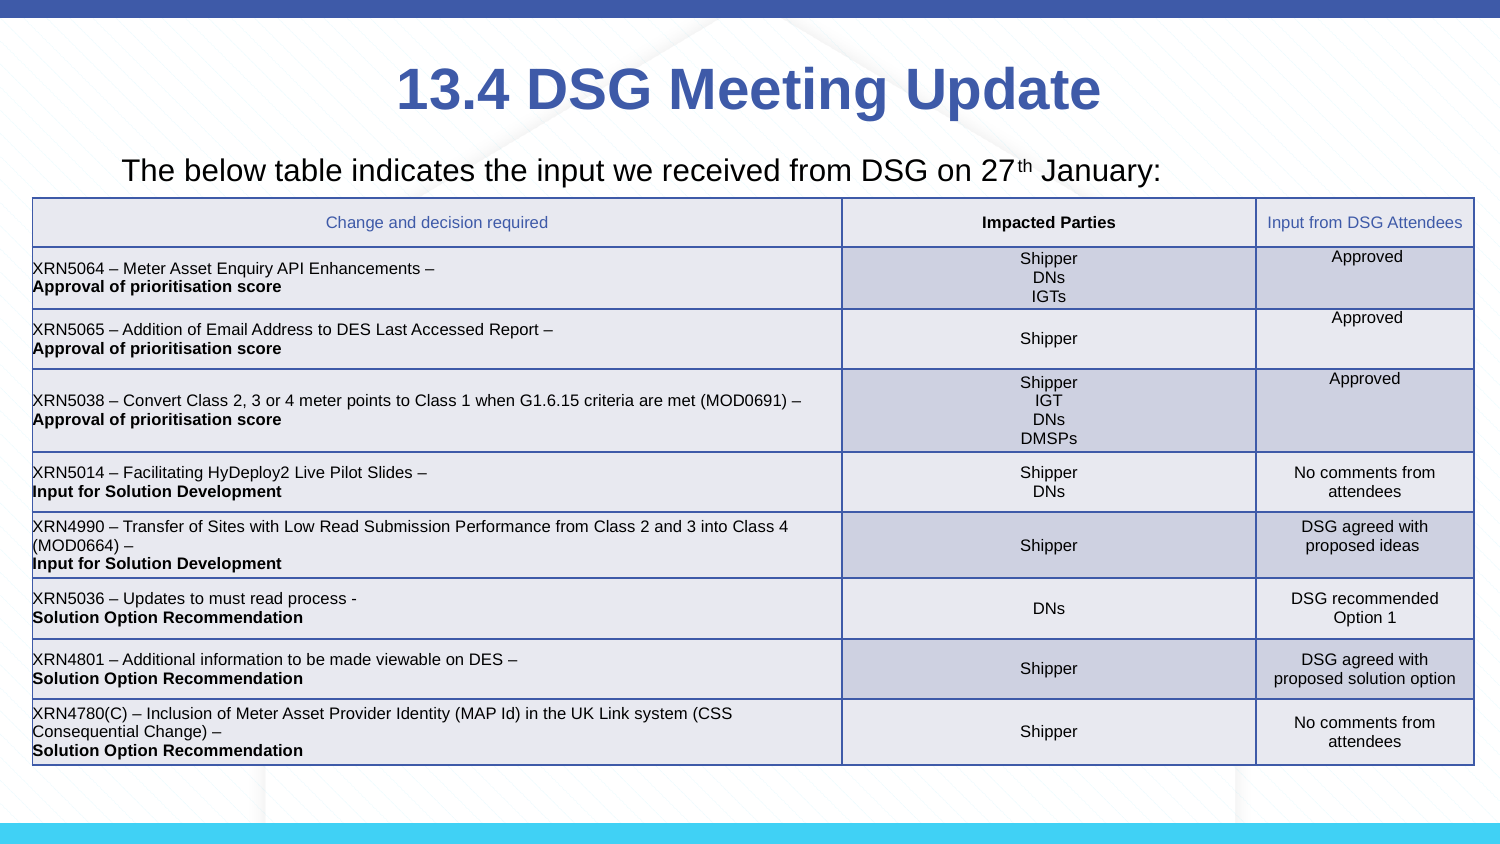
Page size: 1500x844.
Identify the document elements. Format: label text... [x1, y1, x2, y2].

table_cell Approved [1257, 310, 1473, 368]
table_cell Shipper [843, 513, 1255, 577]
table_cell XRN5065 – Addition of Email Address to DES Last Accessed Report – Approval of prioritisation score [33, 310, 841, 368]
table_cell No comments from attendees [1257, 700, 1473, 764]
table_header Impacted Parties [843, 199, 1255, 246]
table_header Change and decision required [33, 199, 841, 246]
table_header Input from DSG Attendees [1257, 199, 1473, 246]
text_box The below table indicates the input we received from DSG on 27th January: [106, 142, 1377, 196]
table_cell XRN4801 – Additional information to be made viewable on DES – Solution Option Recommendation [33, 640, 841, 698]
table_cell XRN5036 – Updates to must read process - Solution Option Recommendation [33, 579, 841, 638]
table_cell XRN5014 – Facilitating HyDeploy2 Live Pilot Slides – Input for Solution Development [33, 453, 841, 511]
table_cell DNs [843, 579, 1255, 638]
title 13.4 DSG Meeting Update [75, 33, 1425, 139]
table_cell Shipper [843, 310, 1255, 368]
table_cell XRN5038 – Convert Class 2, 3 or 4 meter points to Class 1 when G1.6.15 criteria are met (MOD0691) – Approval of prioritisation score [33, 370, 841, 451]
table_cell Shipper [843, 640, 1255, 698]
table_cell DSG agreed with proposed ideas [1257, 513, 1473, 577]
table_cell DSG agreed with proposed solution option [1257, 640, 1473, 698]
table_cell Shipper [843, 700, 1255, 764]
table_cell XRN5064 – Meter Asset Enquiry API Enhancements – Approval of prioritisation score [33, 248, 841, 308]
table_cell Approved [1257, 370, 1473, 451]
table_cell Approved [1257, 248, 1473, 308]
table_cell No comments from attendees [1257, 453, 1473, 511]
table_cell Shipper IGT DNs DMSPs [843, 370, 1255, 451]
table_cell DSG recommended Option 1 [1257, 579, 1473, 638]
table_cell Shipper DNs [843, 453, 1255, 511]
table_cell XRN4780(C) – Inclusion of Meter Asset Provider Identity (MAP Id) in the UK Link system (CSS Consequential Change) – Solution Option Recommendation [33, 700, 841, 764]
table_cell XRN4990 – Transfer of Sites with Low Read Submission Performance from Class 2 and 3 into Class 4 (MOD0664) – Input for Solution Development [33, 513, 841, 577]
table_cell Shipper DNs IGTs [843, 248, 1255, 308]
picture [0, 0, 1500, 844]
